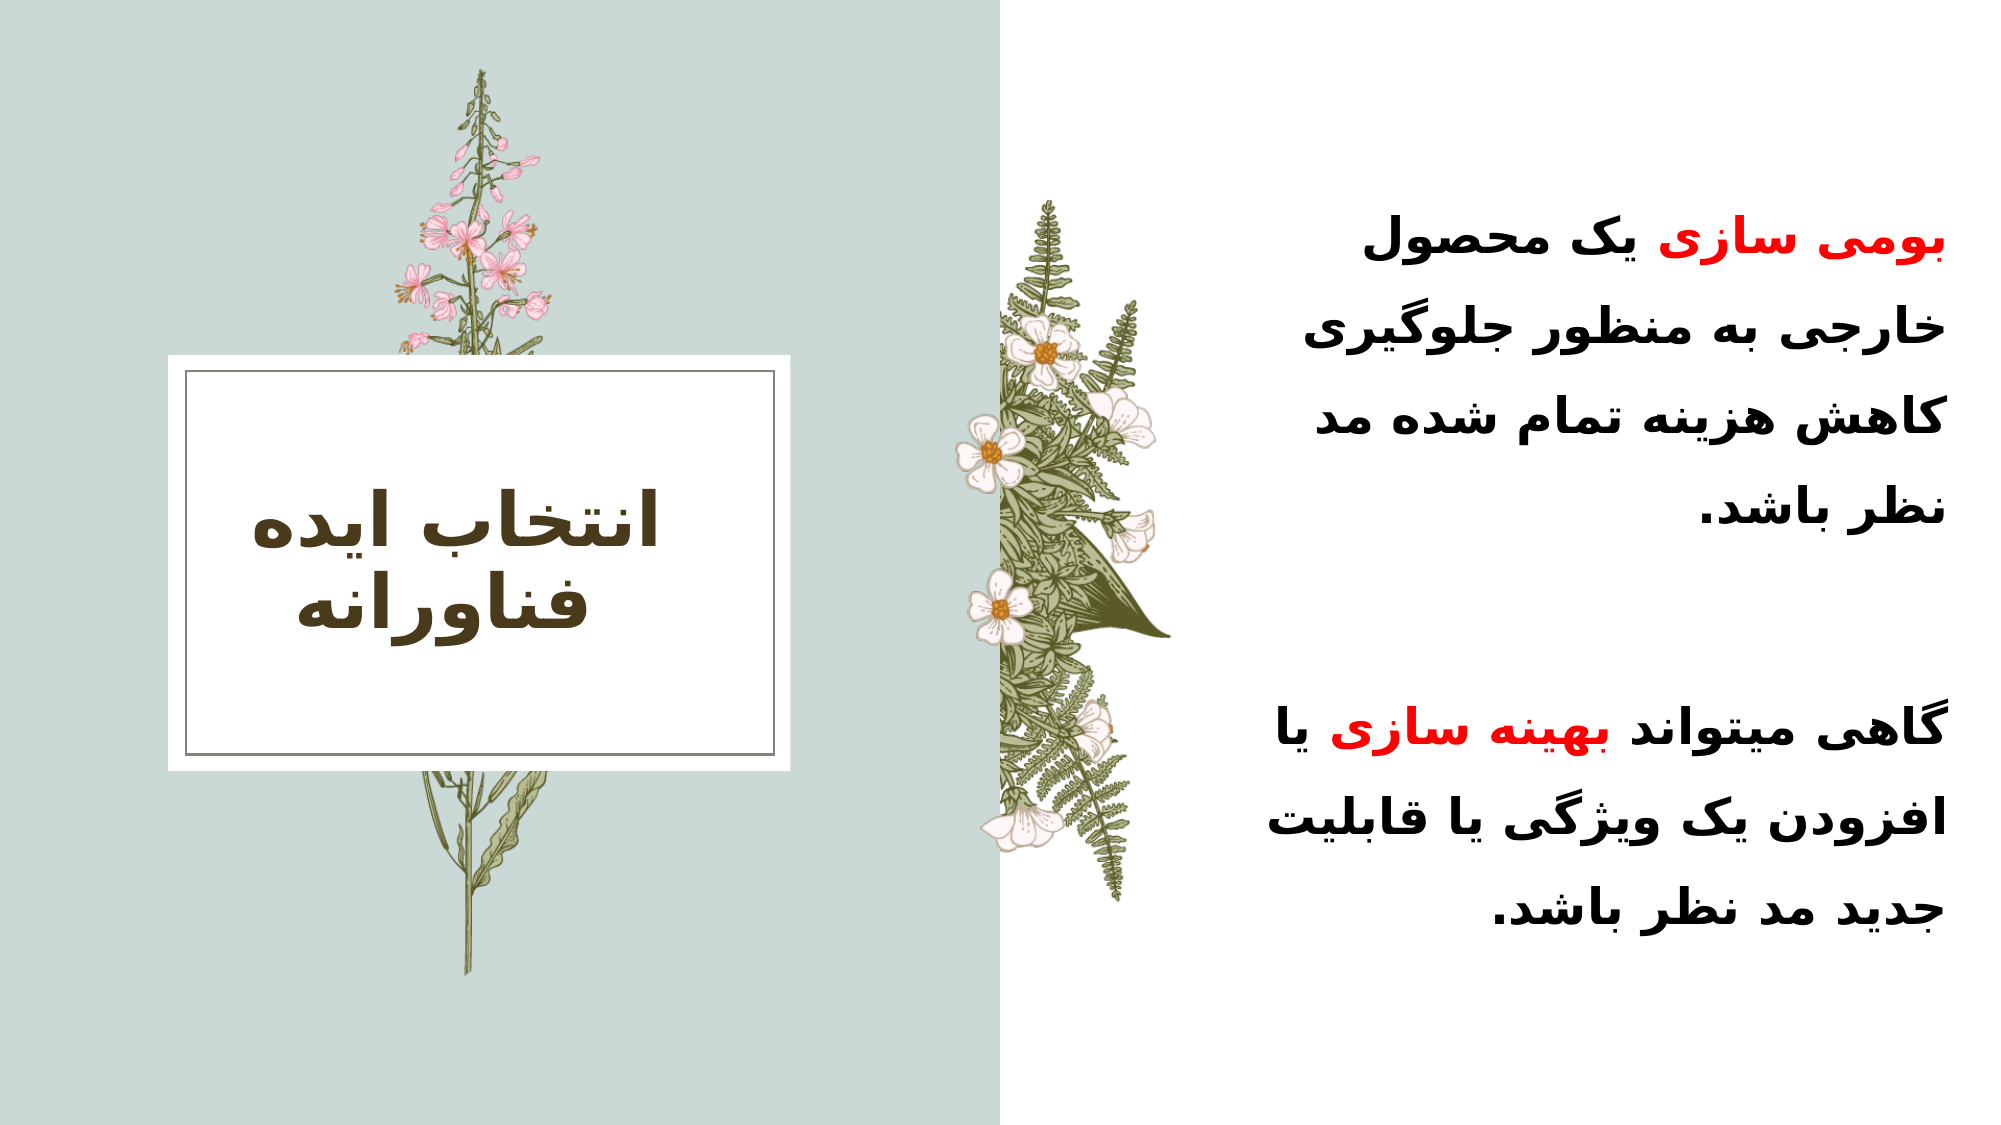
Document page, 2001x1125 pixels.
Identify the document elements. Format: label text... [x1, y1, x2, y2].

picture [380, 771, 571, 987]
picture [380, 62, 578, 354]
title انتخاب ایده فناورانه [177, 473, 737, 653]
list بومی سازی یک محصول خارجی به منظور جلوگیری کاهش هزینه تمام شده مد نظر باشد. گاهی میتواند بهینه سازی یا افزودن یک ویژگی یا قابلیت جدید مد نظر باشد. [1194, 130, 1964, 1089]
picture [947, 190, 1186, 912]
